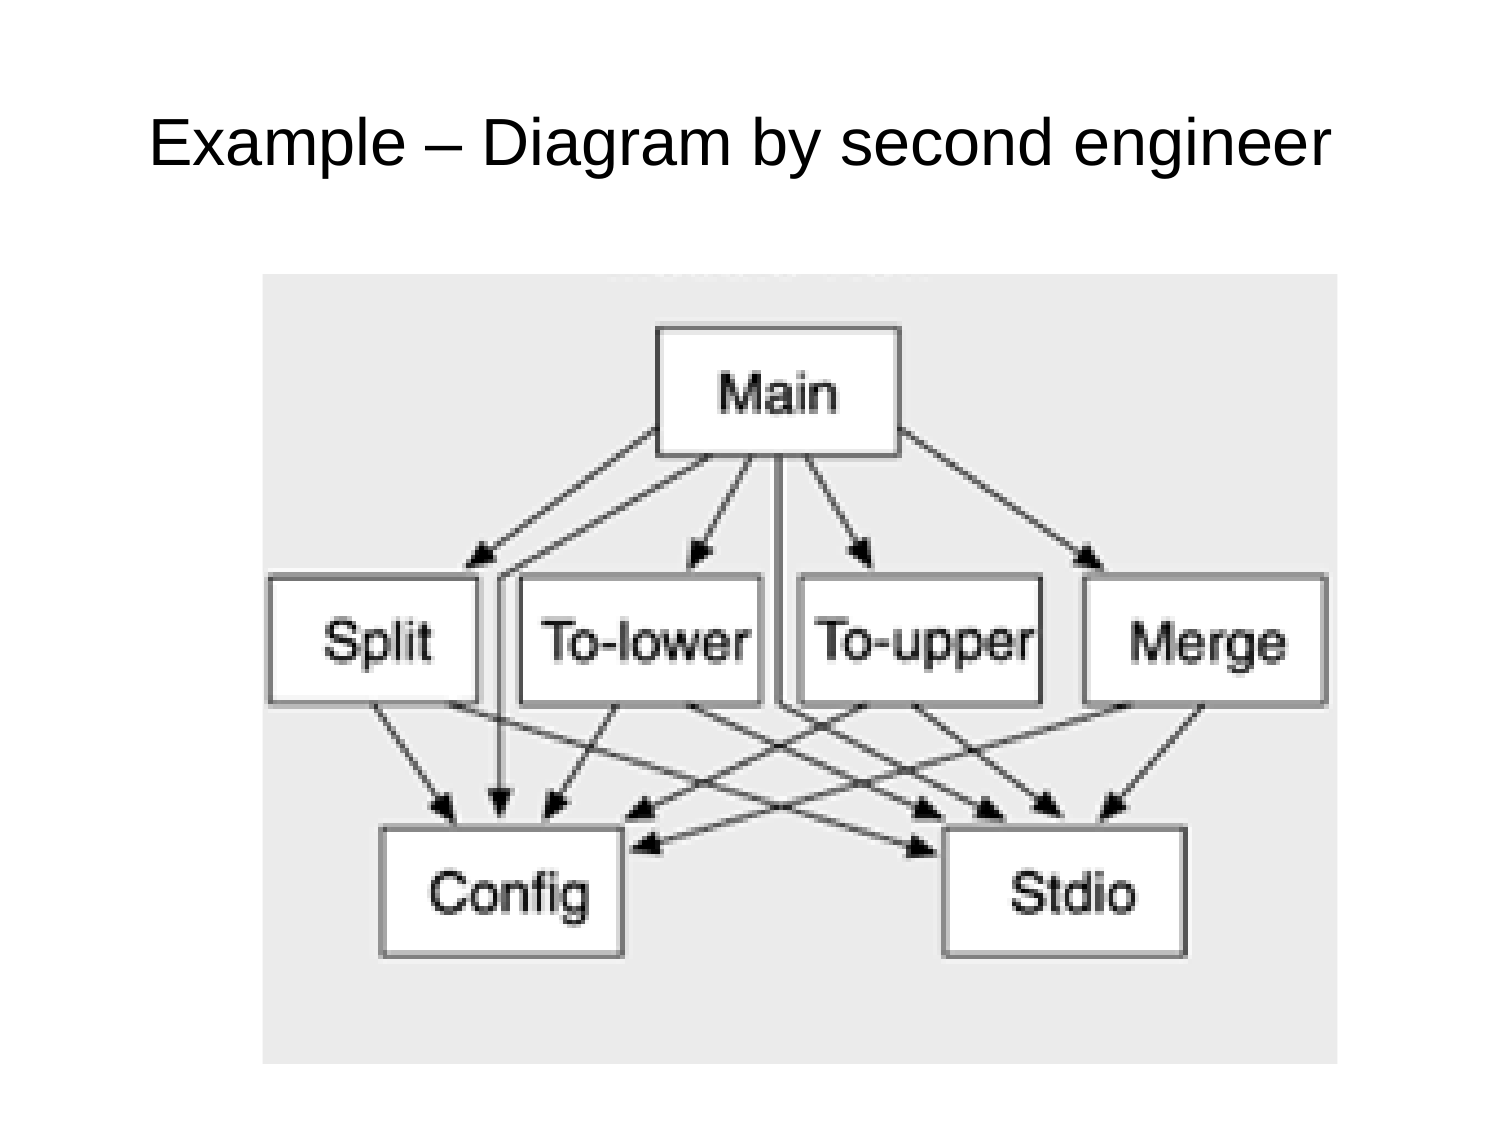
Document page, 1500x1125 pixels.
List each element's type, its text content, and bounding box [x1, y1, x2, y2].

title Example – Diagram by second engineer [75, 45, 1425, 233]
picture [262, 274, 1338, 1064]
